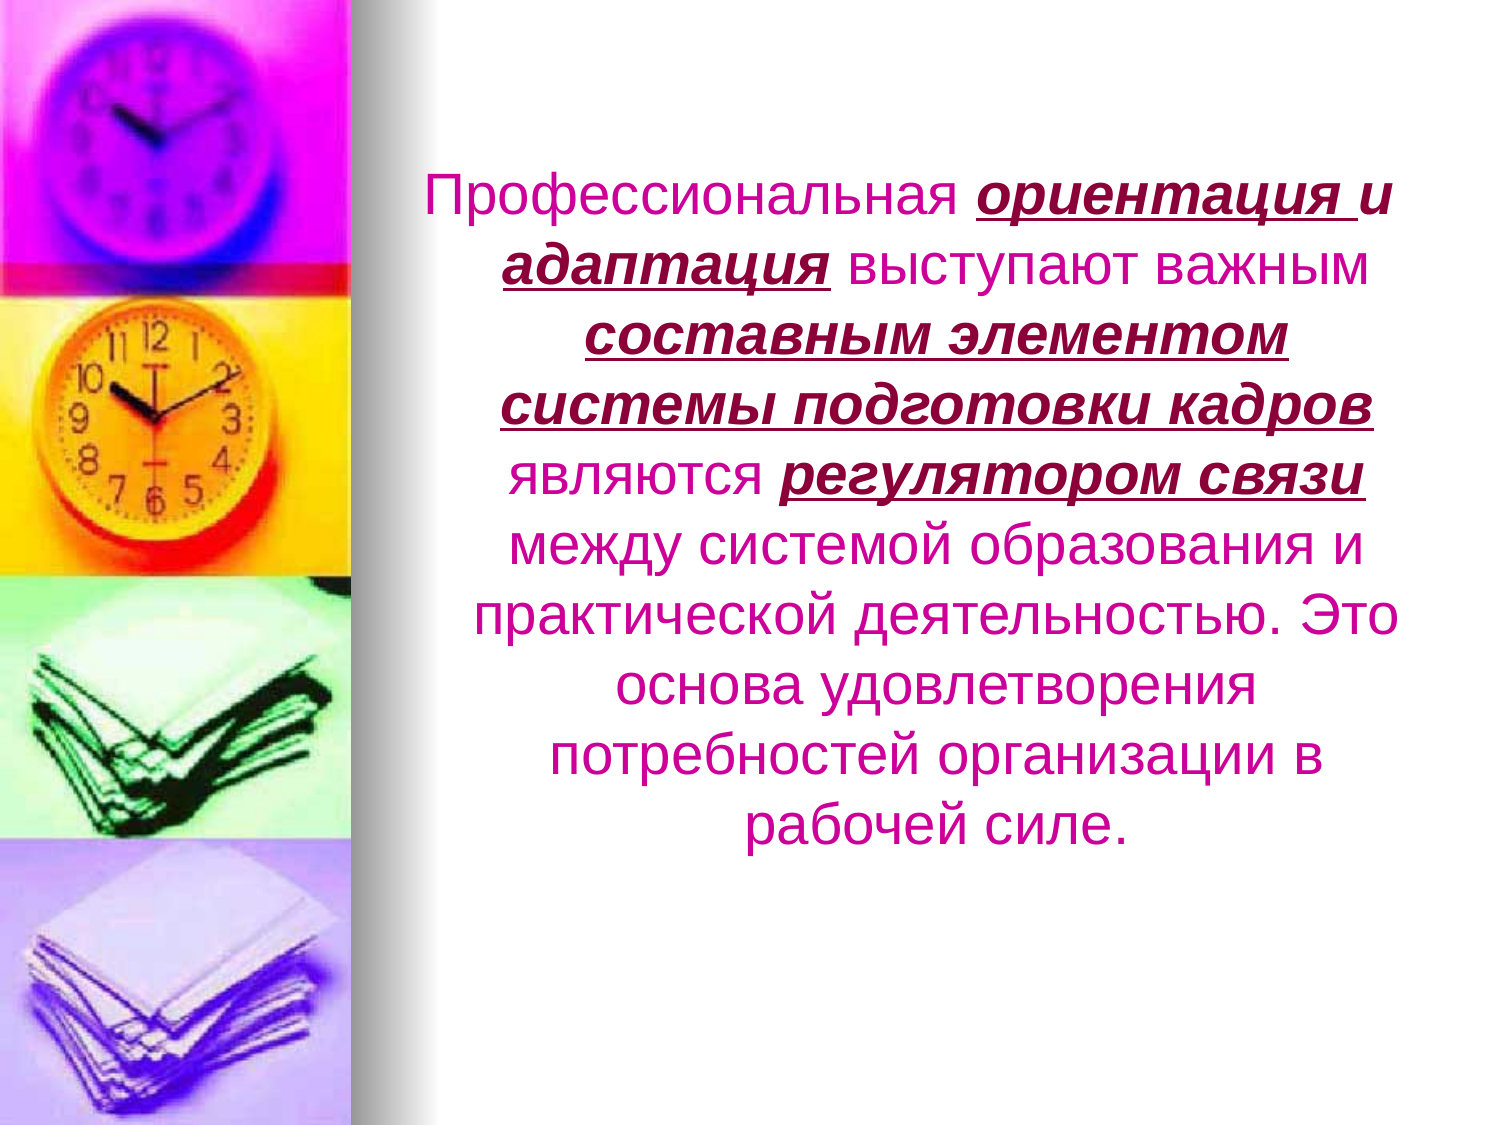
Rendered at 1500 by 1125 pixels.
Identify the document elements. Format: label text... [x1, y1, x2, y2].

picture [0, 0, 351, 1125]
list Профессиональная ориентация и адаптация выступают важным составным элементом системы подготовки кадров являются регулятором связи между системой образования и практической деятельностью. Это основа удовлетворения потребностей организации в рабочей силе. [383, 148, 1435, 965]
